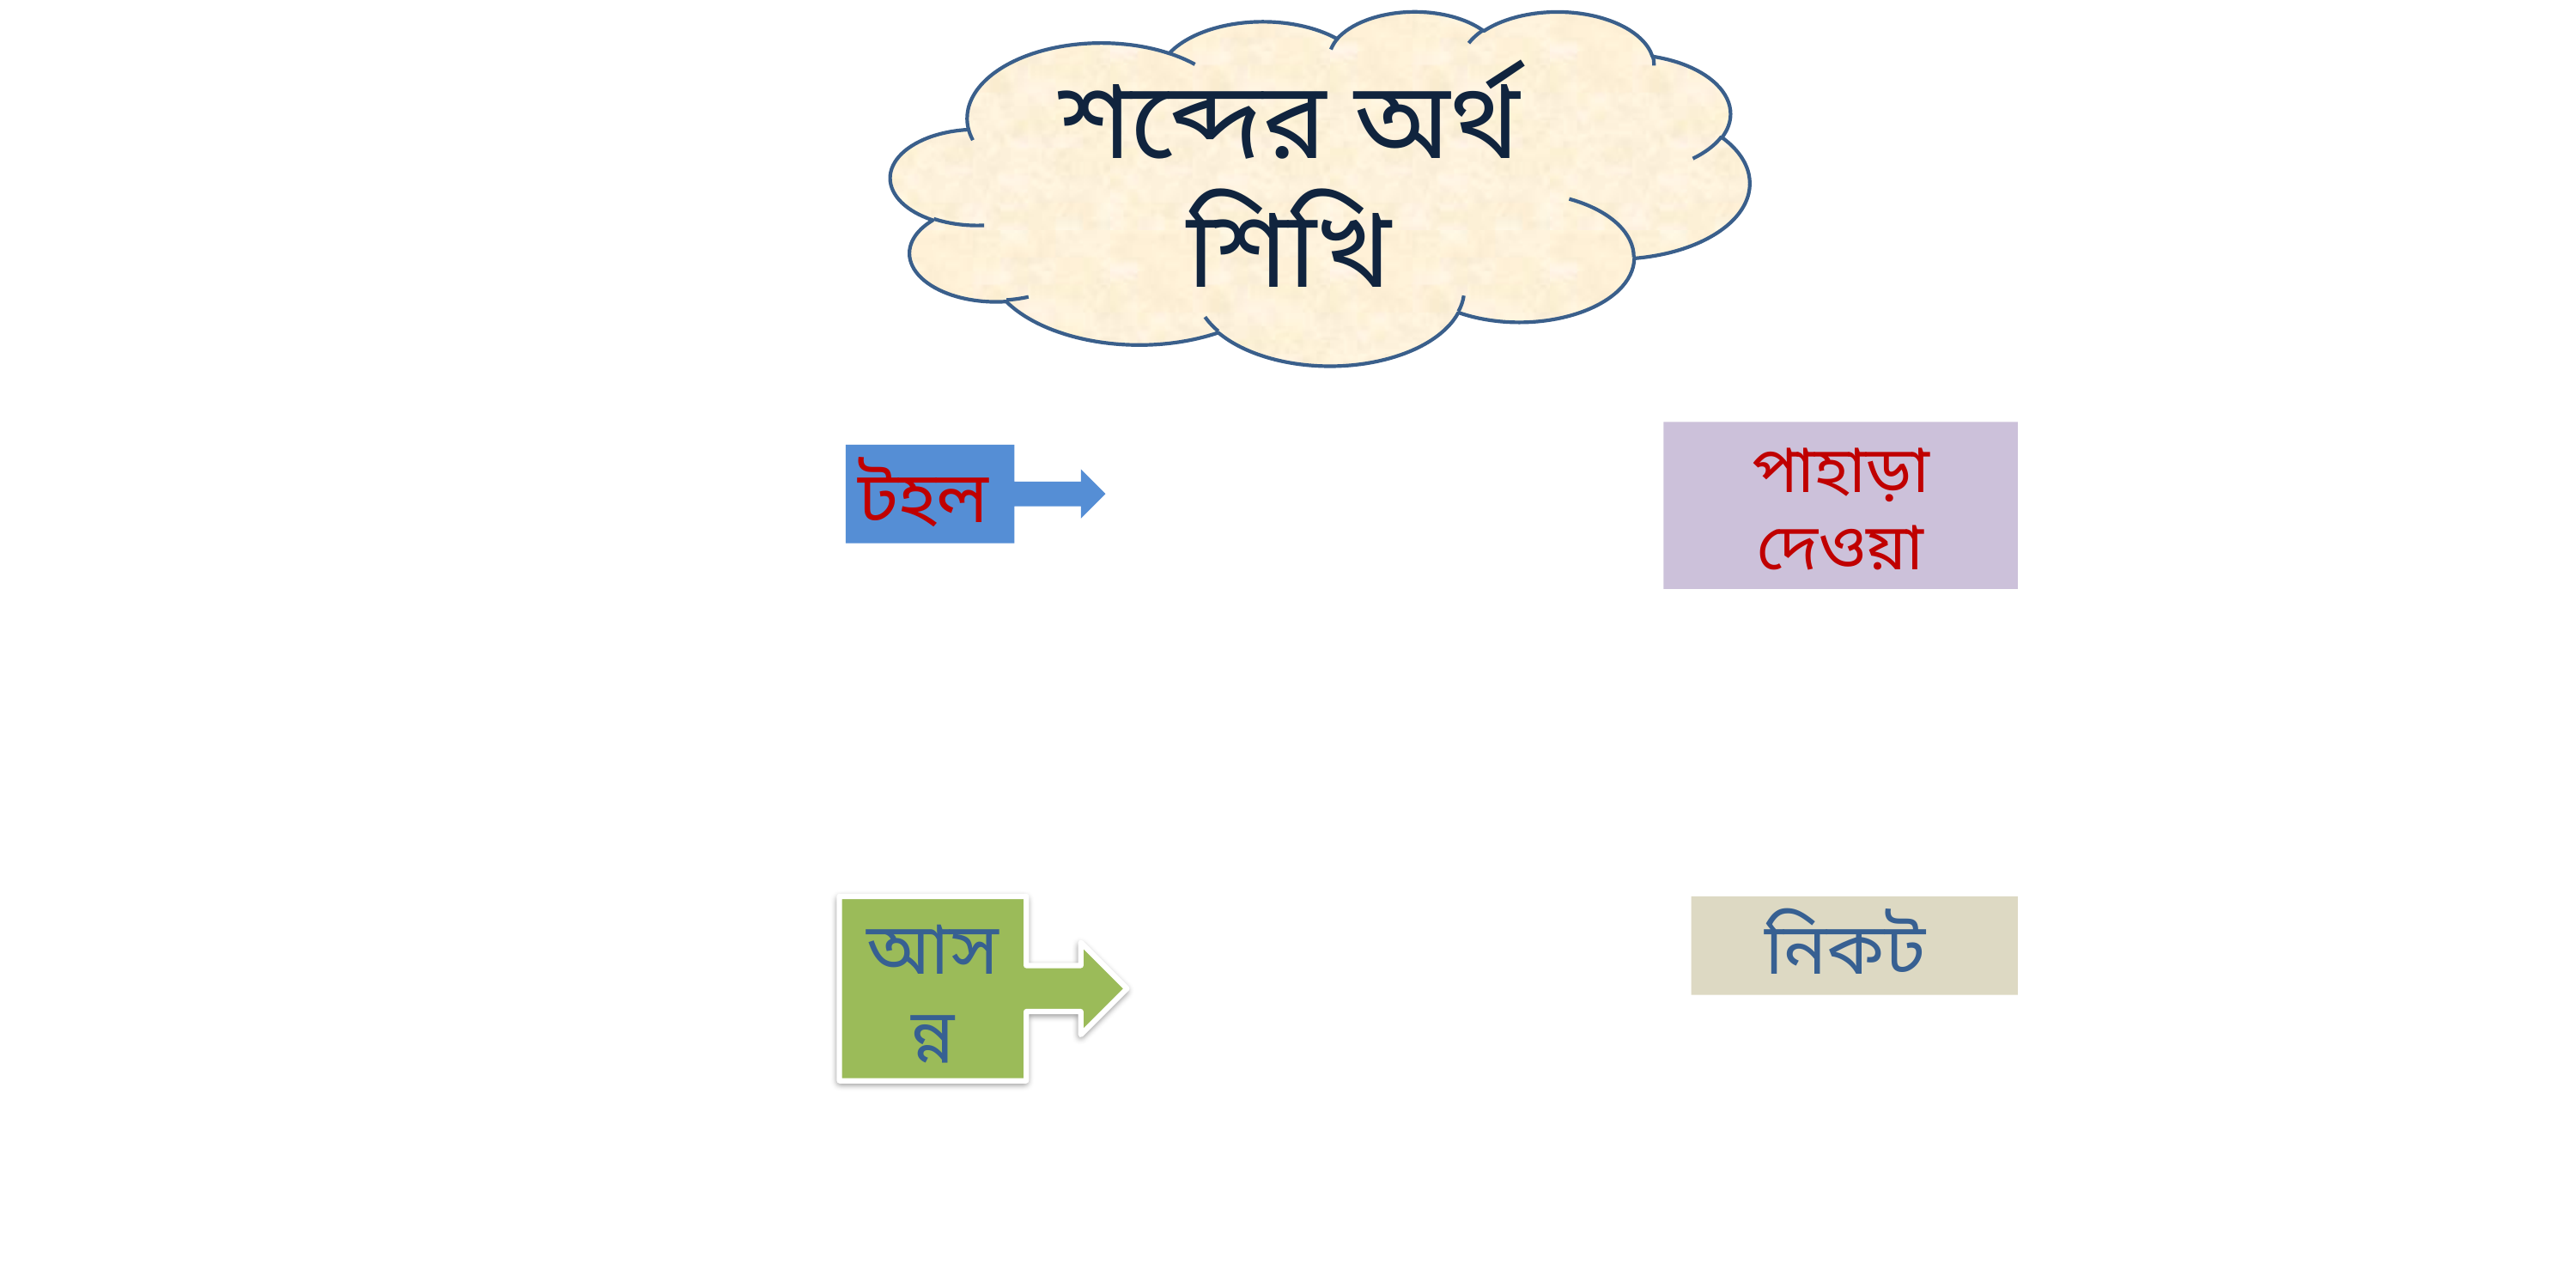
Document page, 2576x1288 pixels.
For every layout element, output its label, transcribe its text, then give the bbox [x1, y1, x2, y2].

text_box টহল [845, 444, 1106, 544]
text_box আসন্ন [836, 893, 1130, 1084]
text_box নিকট [1691, 896, 2018, 995]
text_box পাহাড়া দেওয়া [1663, 422, 2018, 589]
text_box শব্দের অর্থ শিখি [888, 9, 1752, 368]
